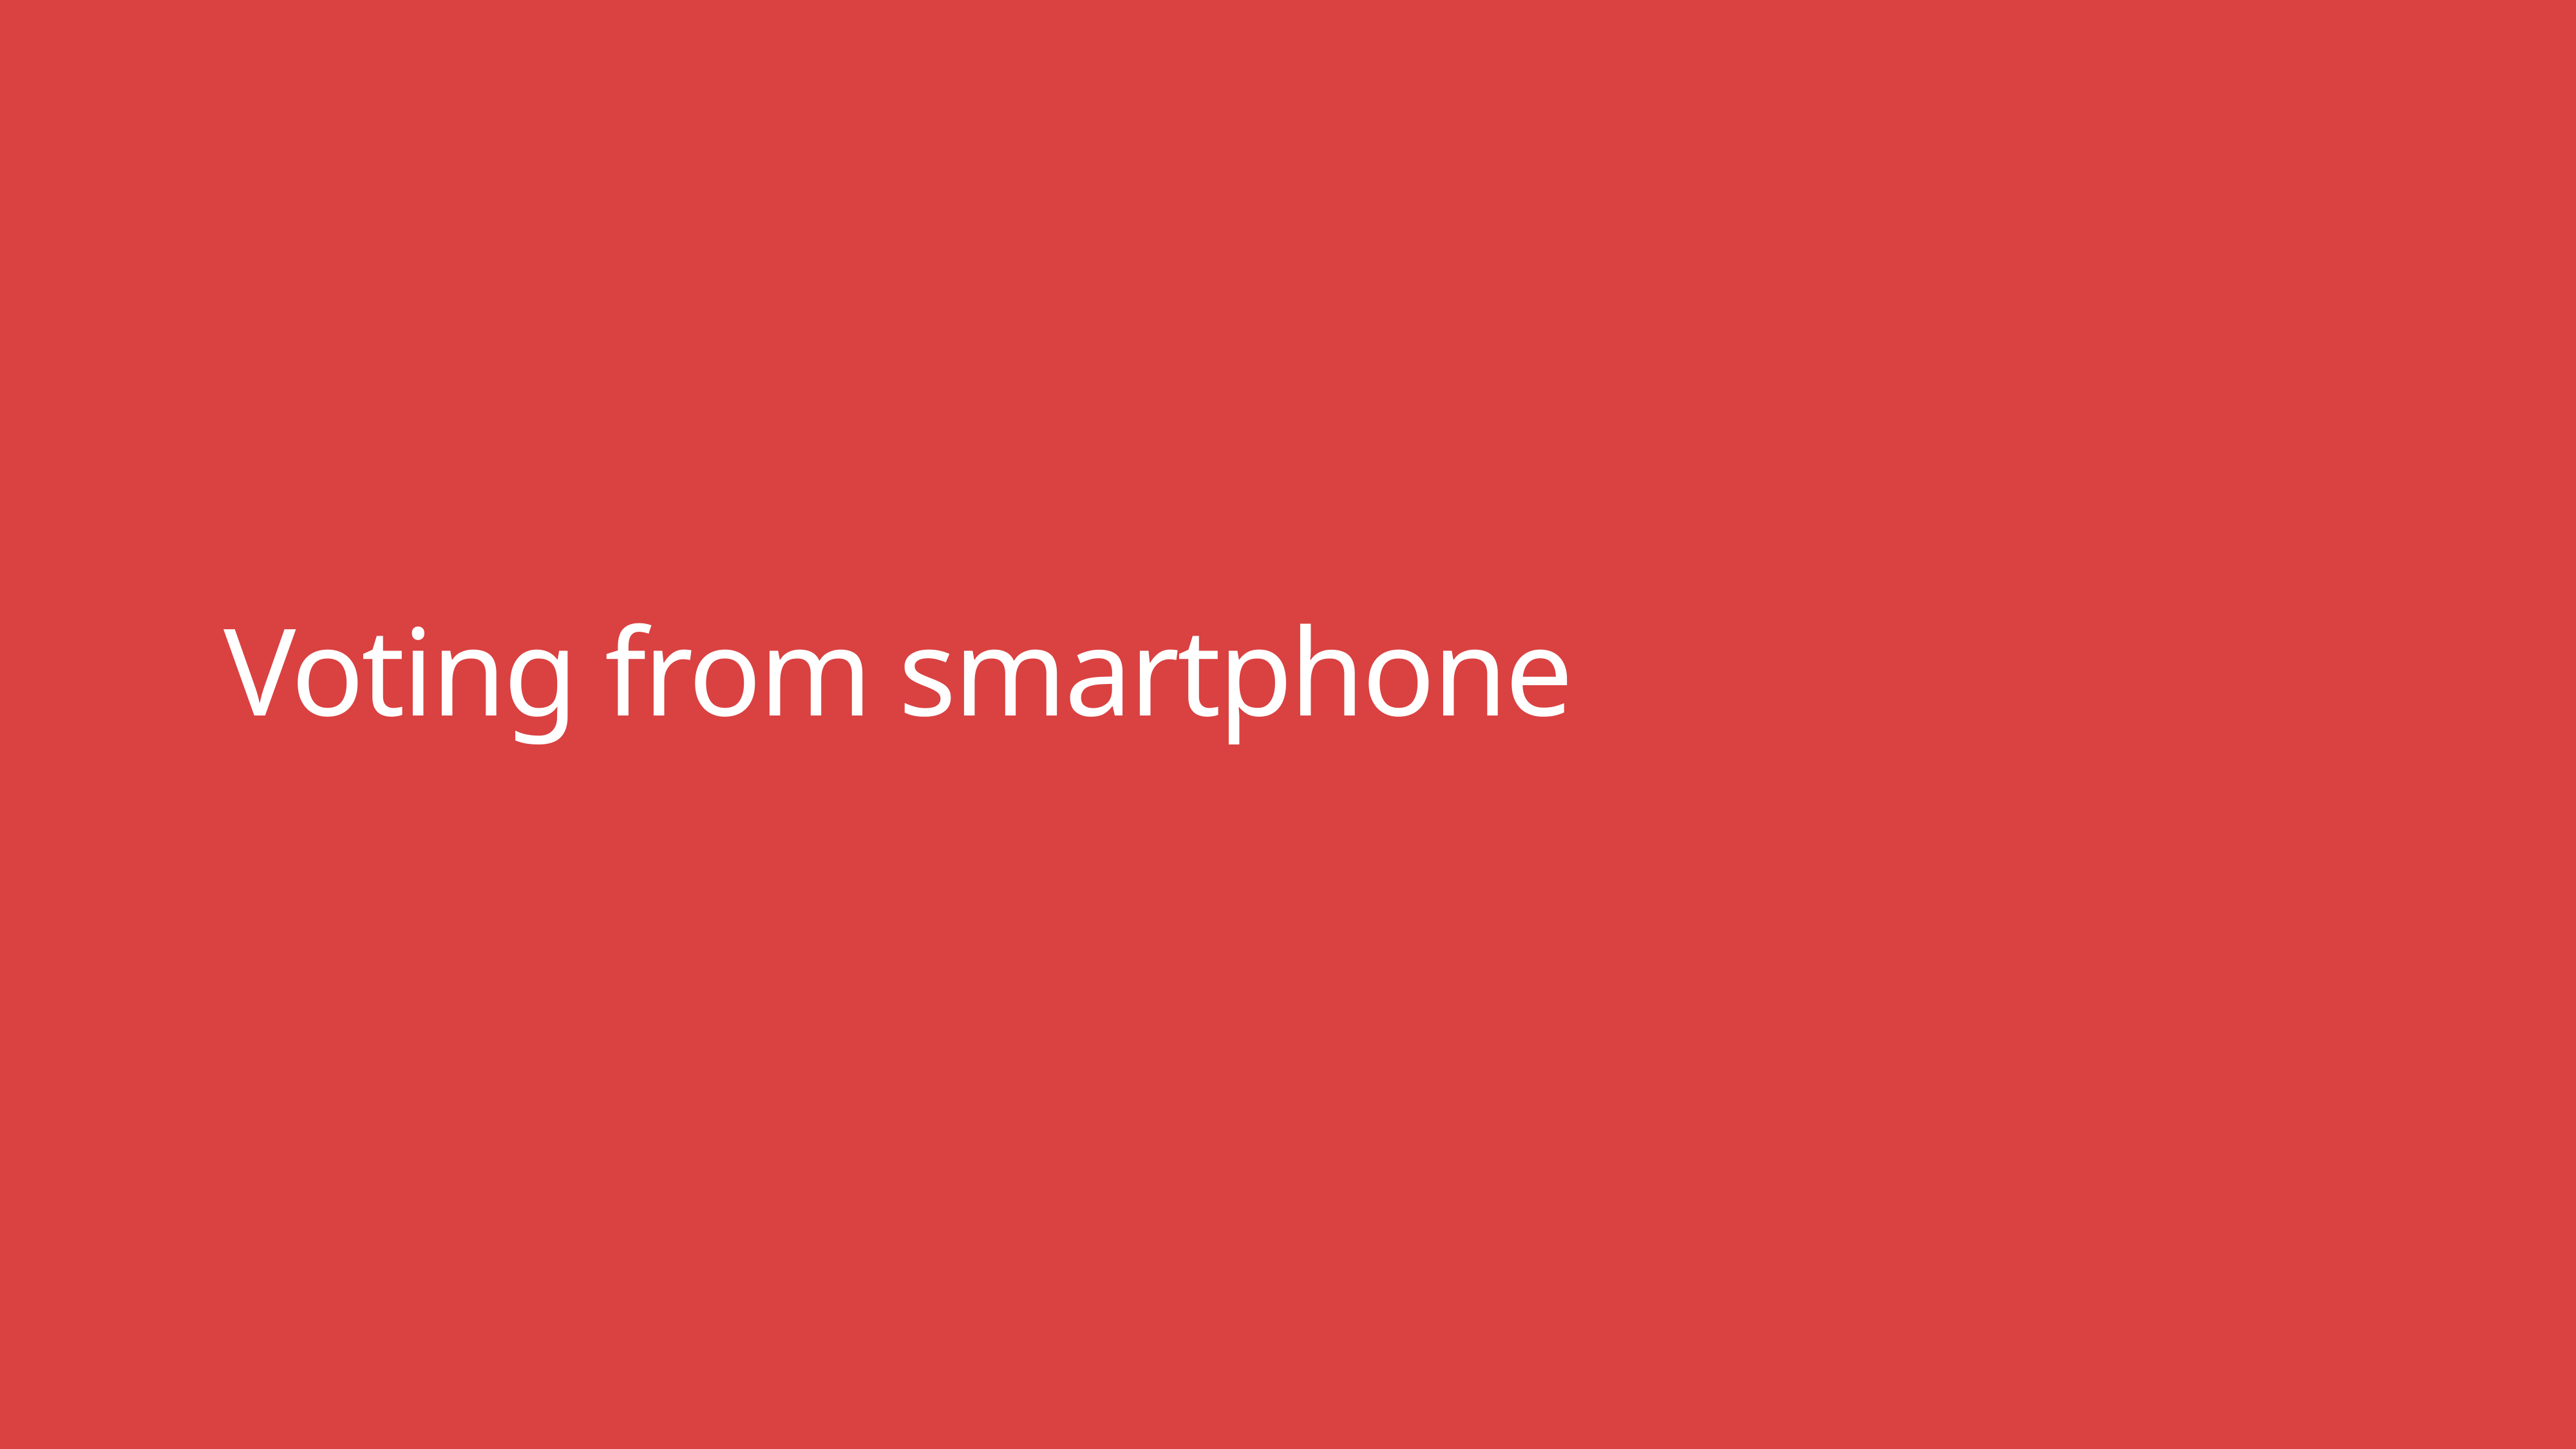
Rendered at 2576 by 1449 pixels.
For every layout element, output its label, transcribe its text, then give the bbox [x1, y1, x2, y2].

list Voting from smartphone [223, 622, 1949, 826]
